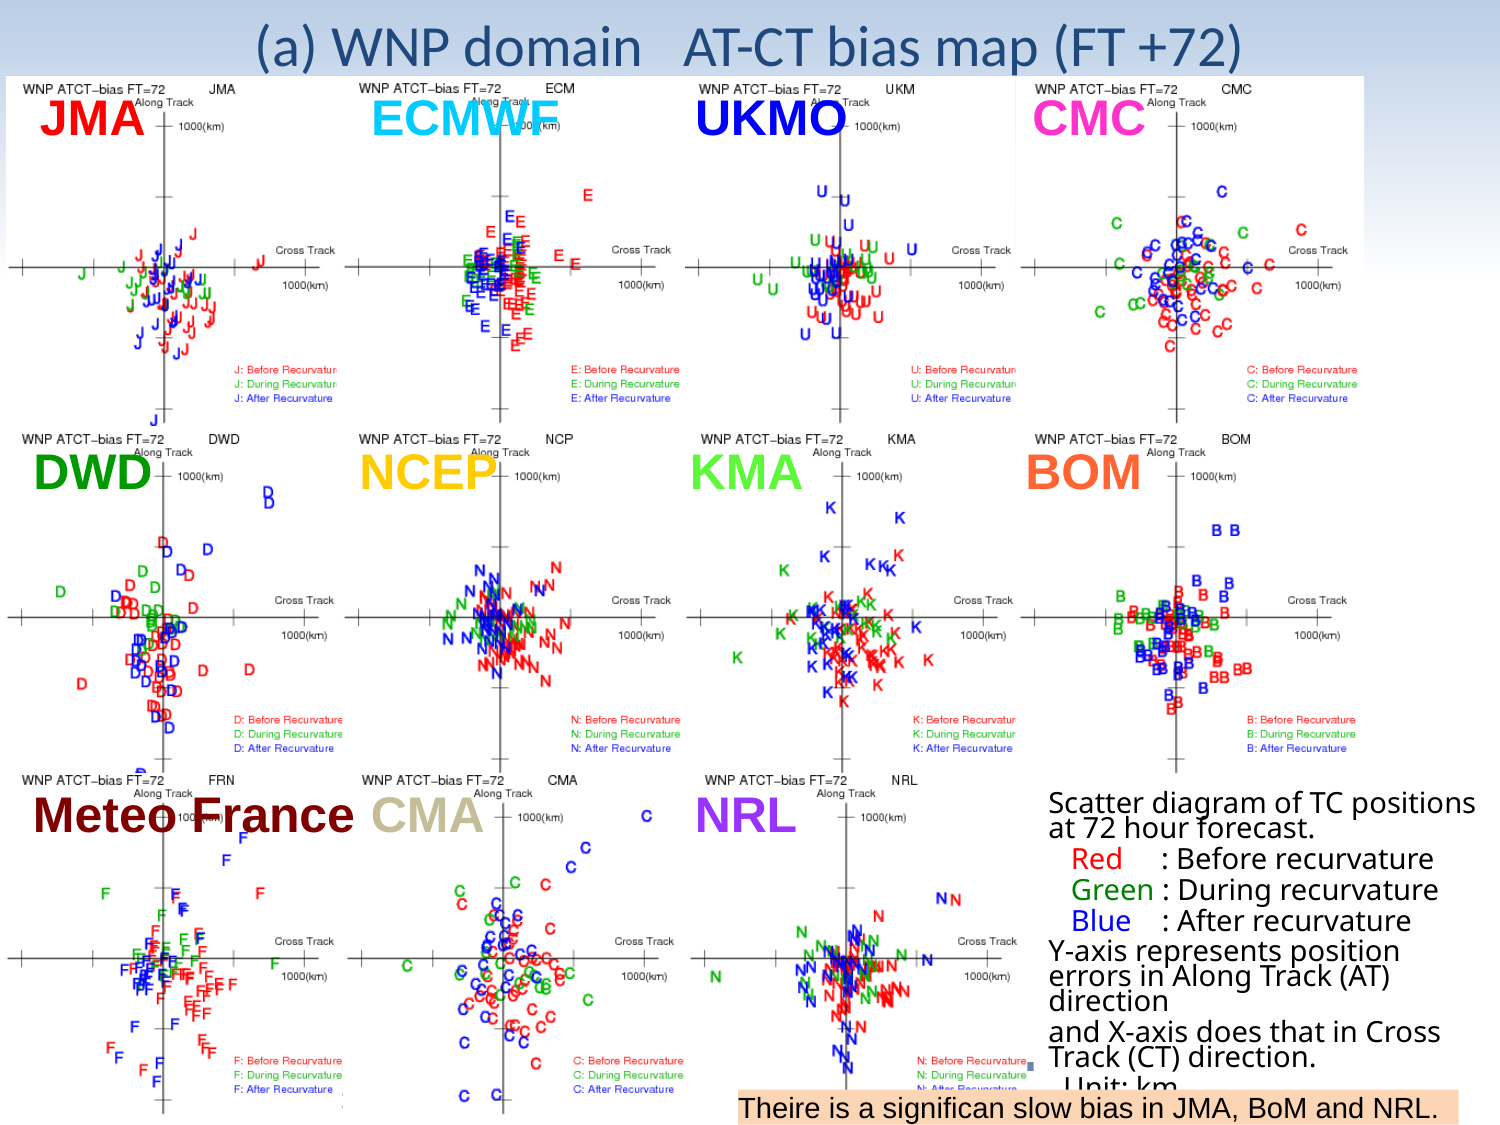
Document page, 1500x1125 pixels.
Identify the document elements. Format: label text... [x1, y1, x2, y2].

text_box Theire is a significan slow bias in JMA, BoM and NRL. [1032, 1089, 1459, 1125]
title (a) WNP domain AT-CT bias map (FT +72) [74, 8, 1426, 79]
text_box Scatter diagram of TC positions at 72 hour forecast. Red : Before recurvature Green : During recurvature Blue : After recurvature Y-axis represents position errors in Along Track (AT) direction and X-axis does that in Cross Track (CT) direction. Unit: km [1033, 786, 1500, 1112]
slide_number 11 [1459, 1112, 1483, 1118]
picture [5, 76, 1365, 1123]
